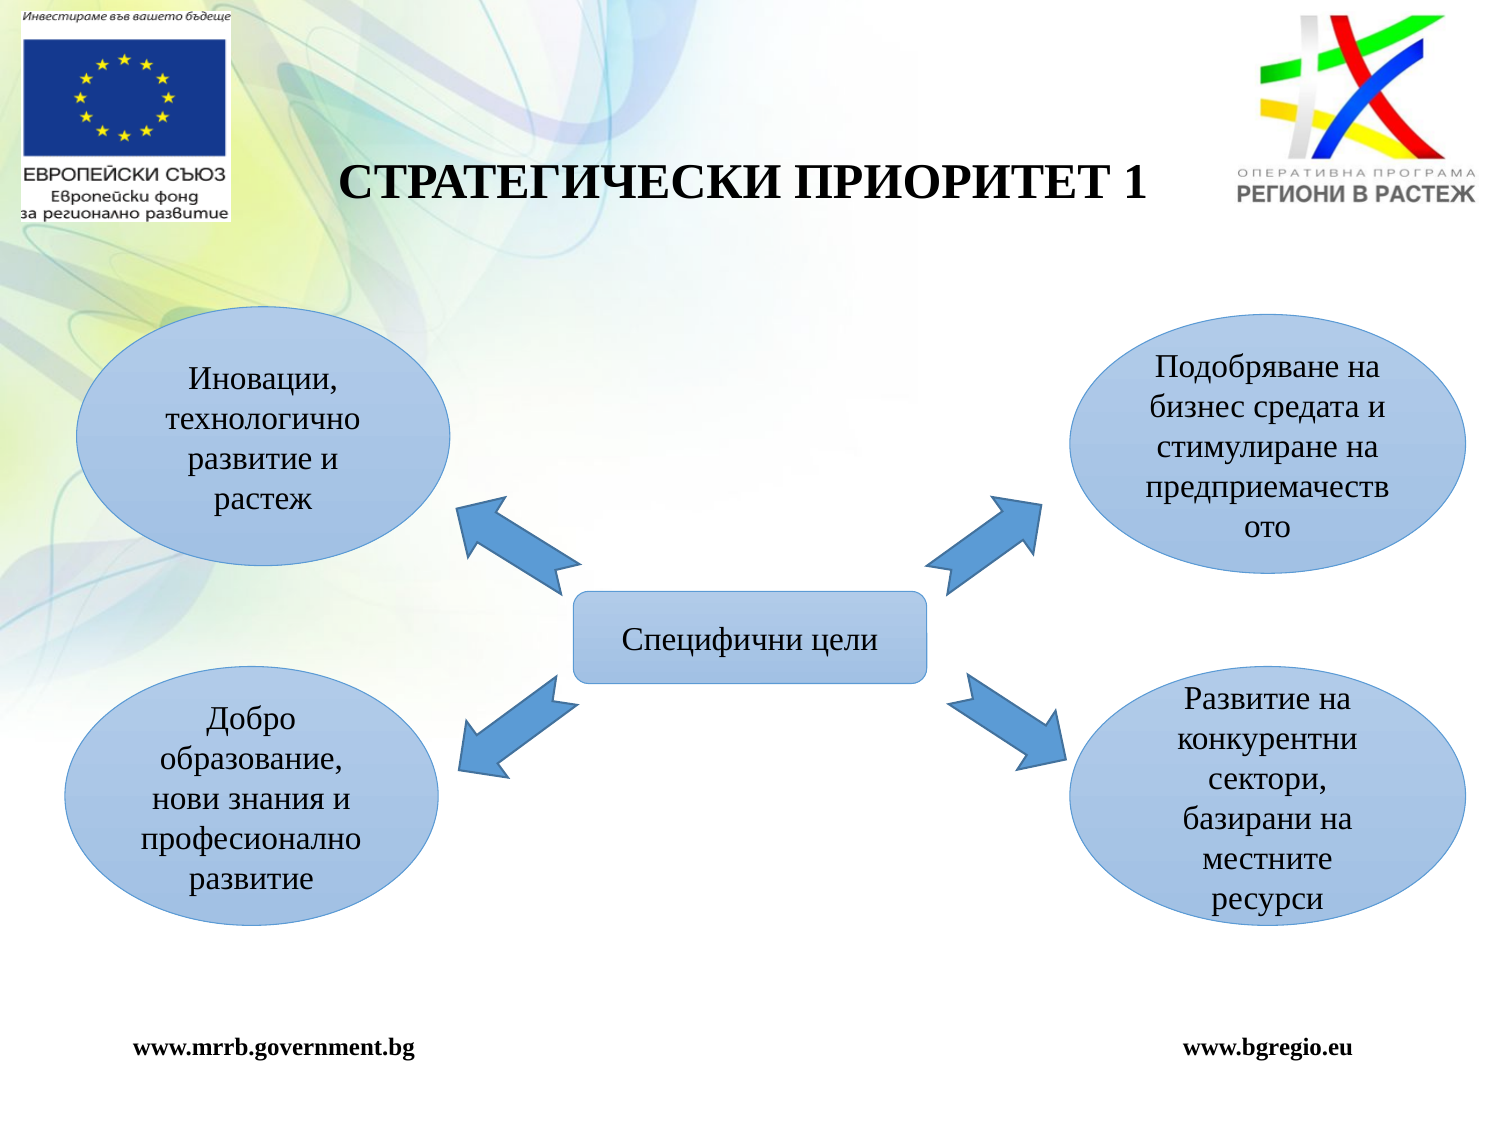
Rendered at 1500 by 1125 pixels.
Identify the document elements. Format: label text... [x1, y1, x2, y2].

text_box Специфични цели [572, 590, 928, 685]
text_box Иновации, технологично развитие и растеж [76, 306, 451, 567]
text_box [946, 672, 1068, 772]
picture [21, 11, 231, 222]
text_box [455, 495, 583, 597]
text_box www.mrrb.government.bg www.bgregio.eu [44, 1023, 1442, 1068]
text_box Добро образование, нови знания и професионално развитие [64, 665, 439, 926]
title СТРАТЕГИЧЕСКИ ПРИОРИТЕТ 1 [289, 111, 1197, 253]
picture [1234, 11, 1479, 208]
text_box [457, 674, 580, 779]
text_box Развитие на конкурентни сектори, базирани на местните ресурси [1069, 665, 1467, 926]
table_cell 283,5 [0, 0, 1500, 1125]
text_box [924, 495, 1043, 597]
text_box Подобряване на бизнес средата и стимулиране на предприемачеството [1069, 313, 1467, 574]
